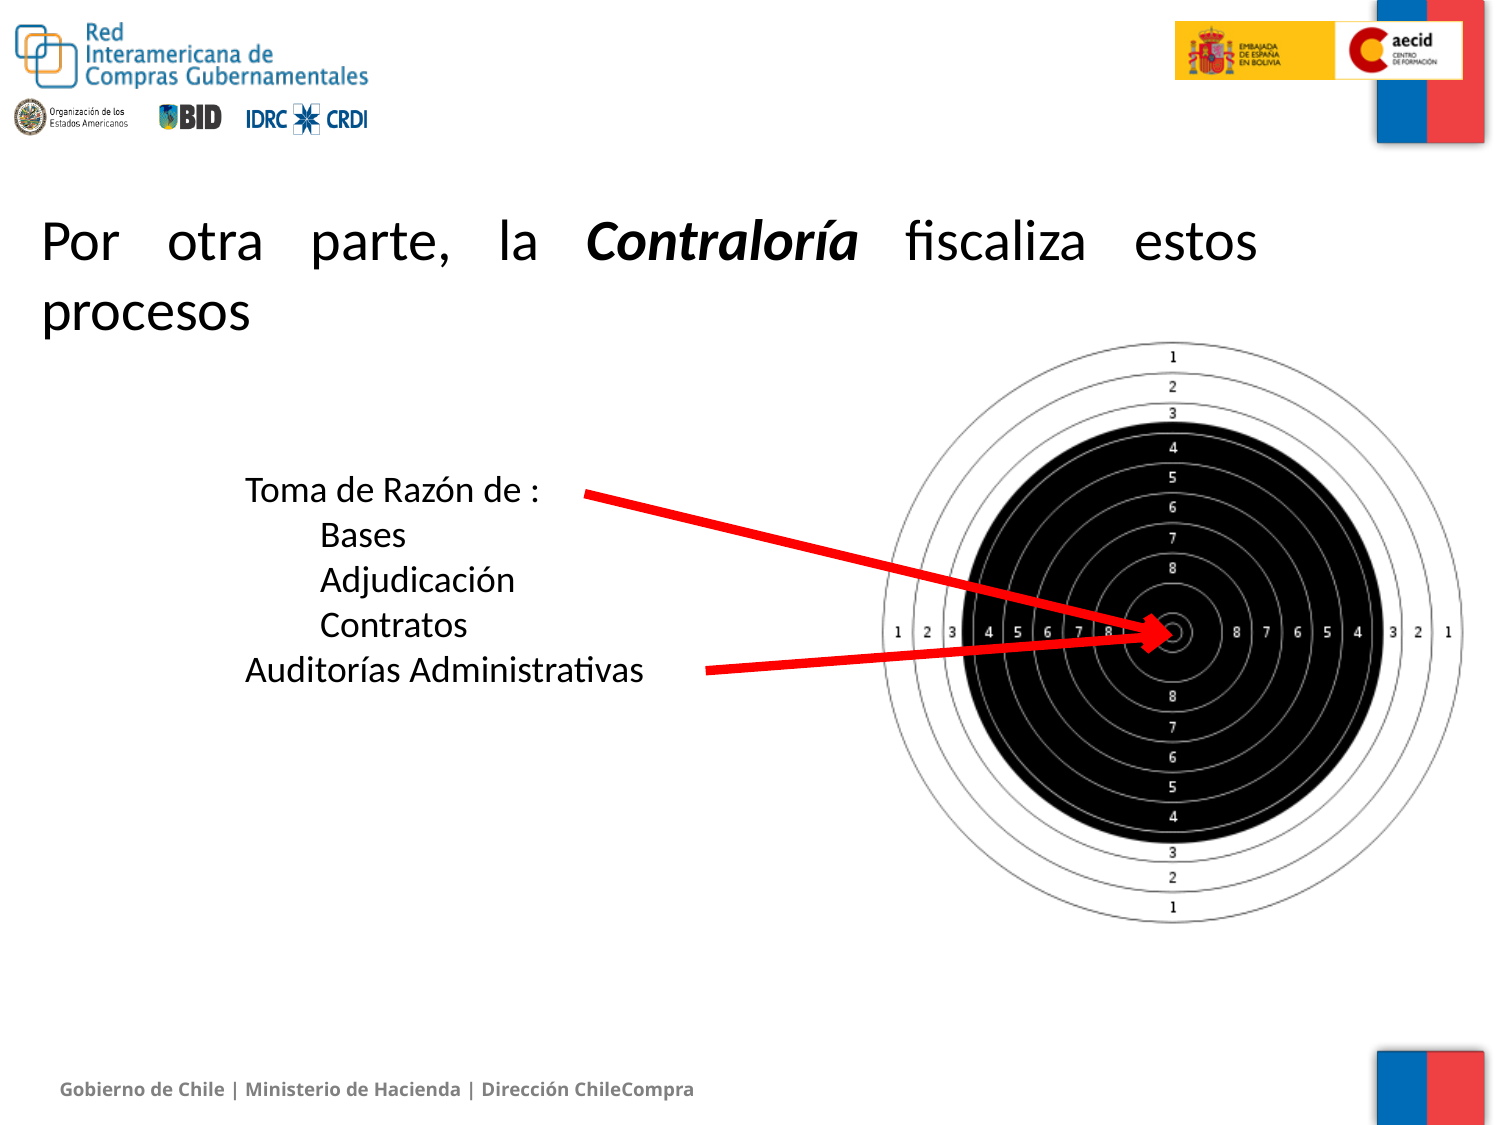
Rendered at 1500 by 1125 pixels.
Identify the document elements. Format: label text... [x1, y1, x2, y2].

picture [867, 0, 1500, 1125]
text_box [705, 634, 1173, 671]
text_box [0, 0, 1463, 138]
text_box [584, 493, 1173, 636]
text_box Toma de Razón de : Bases Adjudicación Contratos Auditorías Administrativas [230, 458, 750, 698]
text_box Por otra parte, la Contraloría fiscaliza estos procesos [17, 186, 1282, 359]
